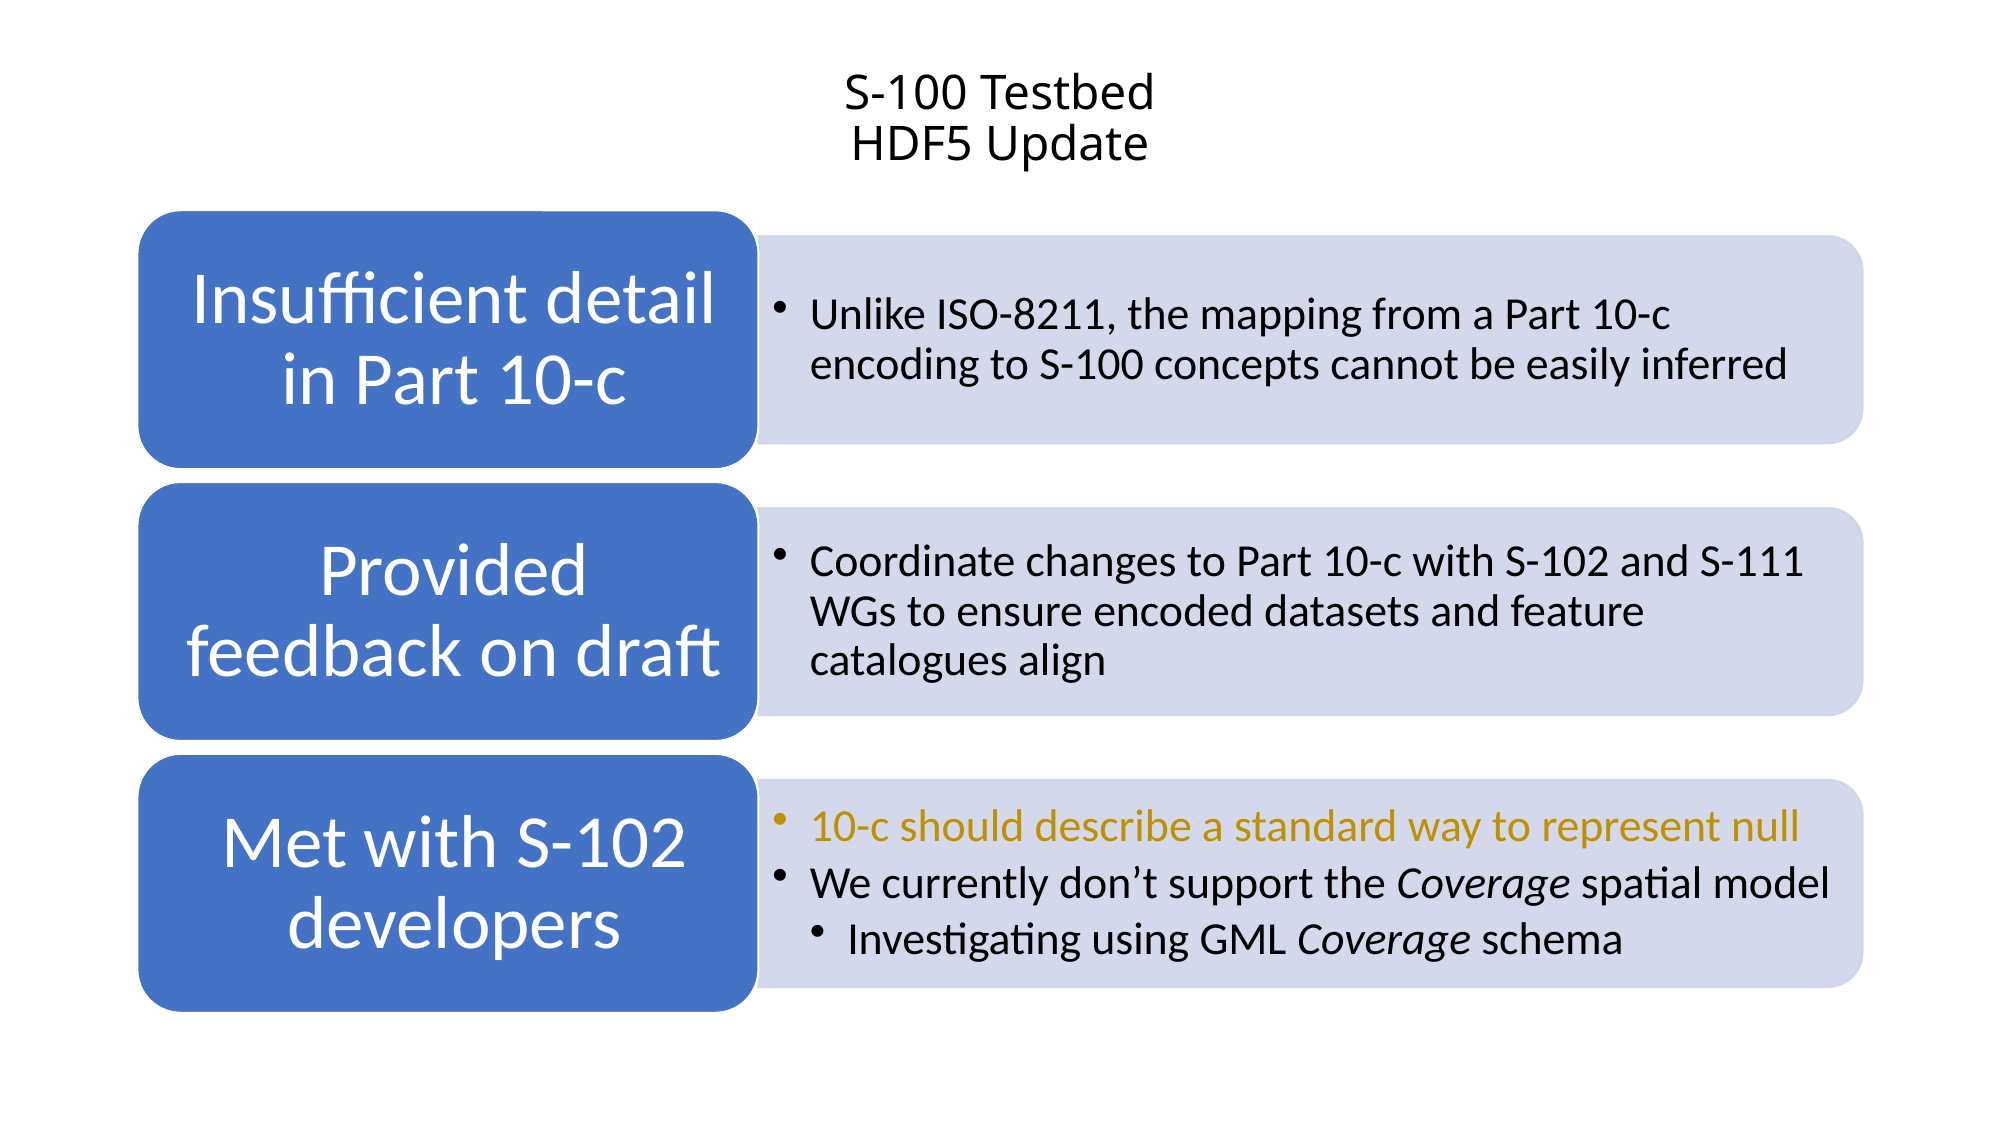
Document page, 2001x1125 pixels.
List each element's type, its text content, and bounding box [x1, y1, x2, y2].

title S-100 Testbed HDF5 Update [137, 59, 1863, 179]
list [137, 209, 1863, 1014]
